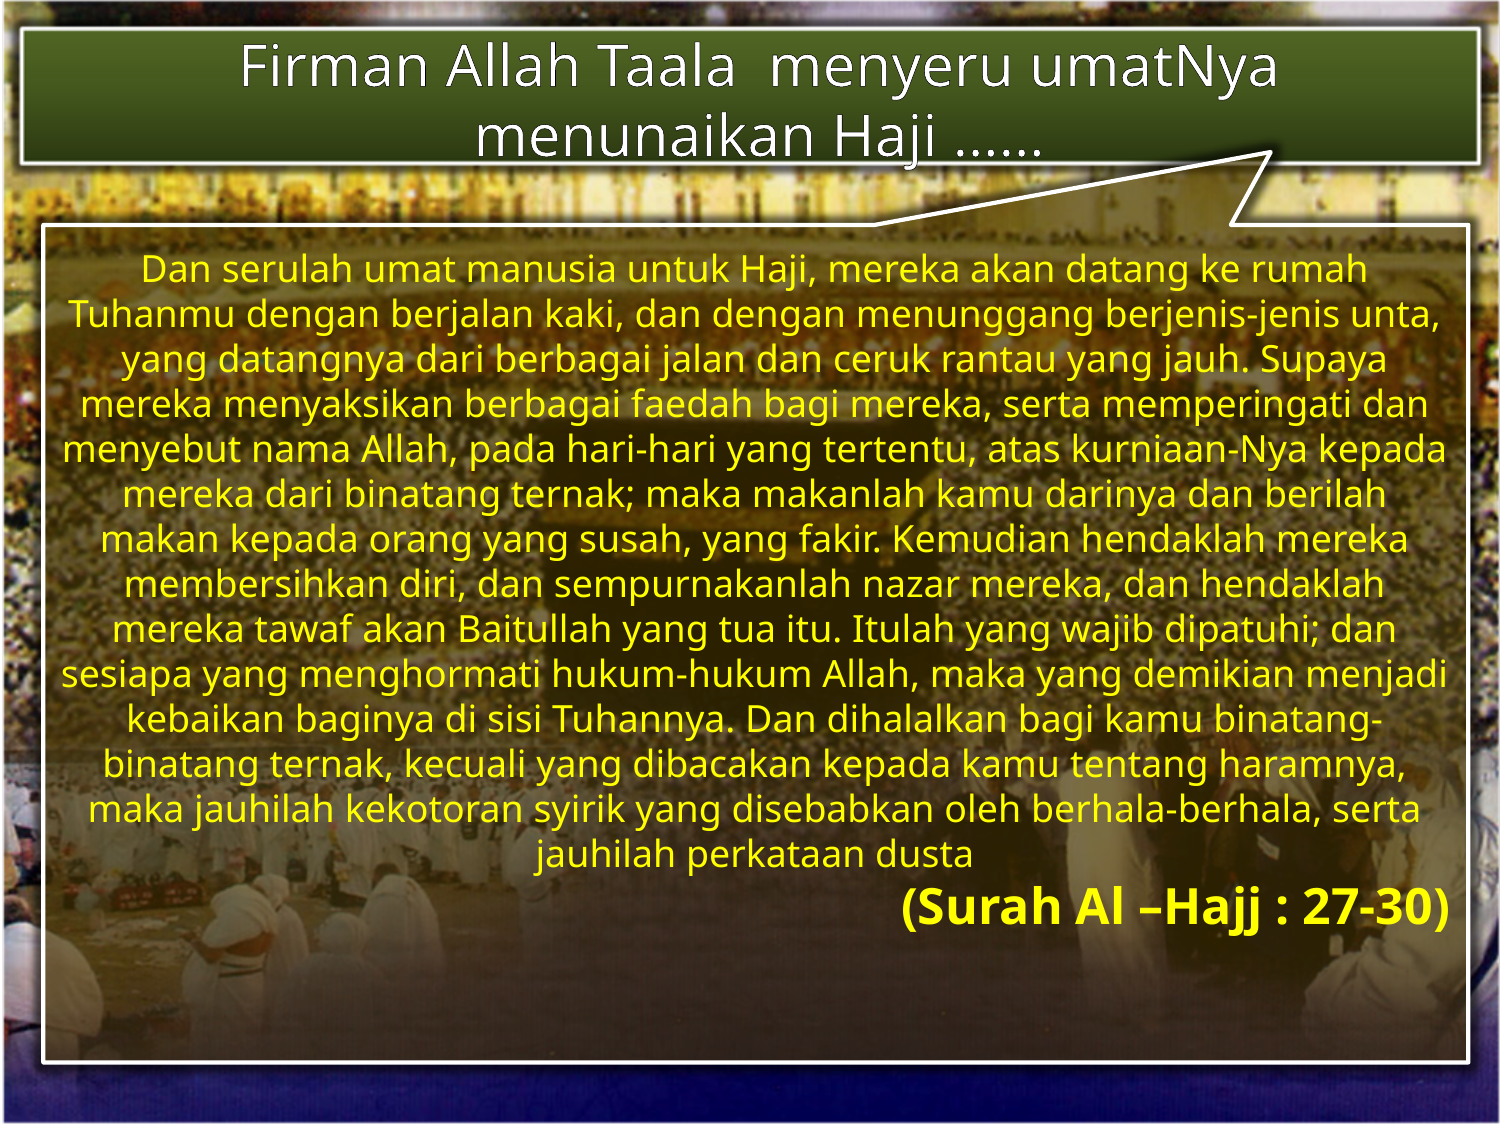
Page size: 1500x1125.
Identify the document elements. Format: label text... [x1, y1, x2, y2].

picture [0, 0, 1500, 1125]
text_box Dan serulah umat manusia untuk Haji, mereka akan datang ke rumah Tuhanmu dengan berjalan kaki, dan dengan menunggang berjenis-jenis unta, yang datangnya dari berbagai jalan dan ceruk rantau yang jauh. Supaya mereka menyaksikan berbagai faedah bagi mereka, serta memperingati dan menyebut nama Allah, pada hari-hari yang tertentu, atas kurniaan-Nya kepada mereka dari binatang ternak; maka makanlah kamu darinya dan berilah makan kepada orang yang susah, yang fakir. Kemudian hendaklah mereka membersihkan diri, dan sempurnakanlah nazar mereka, dan hendaklah mereka tawaf akan Baitullah yang tua itu. Itulah yang wajib dipatuhi; dan sesiapa yang menghormati hukum-hukum Allah, maka yang demikian menjadi kebaikan baginya di sisi Tuhannya. Dan dihalalkan bagi kamu binatang-binatang ternak, kecuali yang dibacakan kepada kamu tentang haramnya, maka jauhilah kekotoran syirik yang disebabkan oleh berhala-berhala, serta jauhilah perkataan dusta (Surah Al –Hajj : 27-30) [45, 237, 1465, 943]
text_box [41, 149, 1471, 1065]
text_box Firman Allah Taala menyeru umatNya menunaikan Haji …… [105, 20, 1413, 176]
